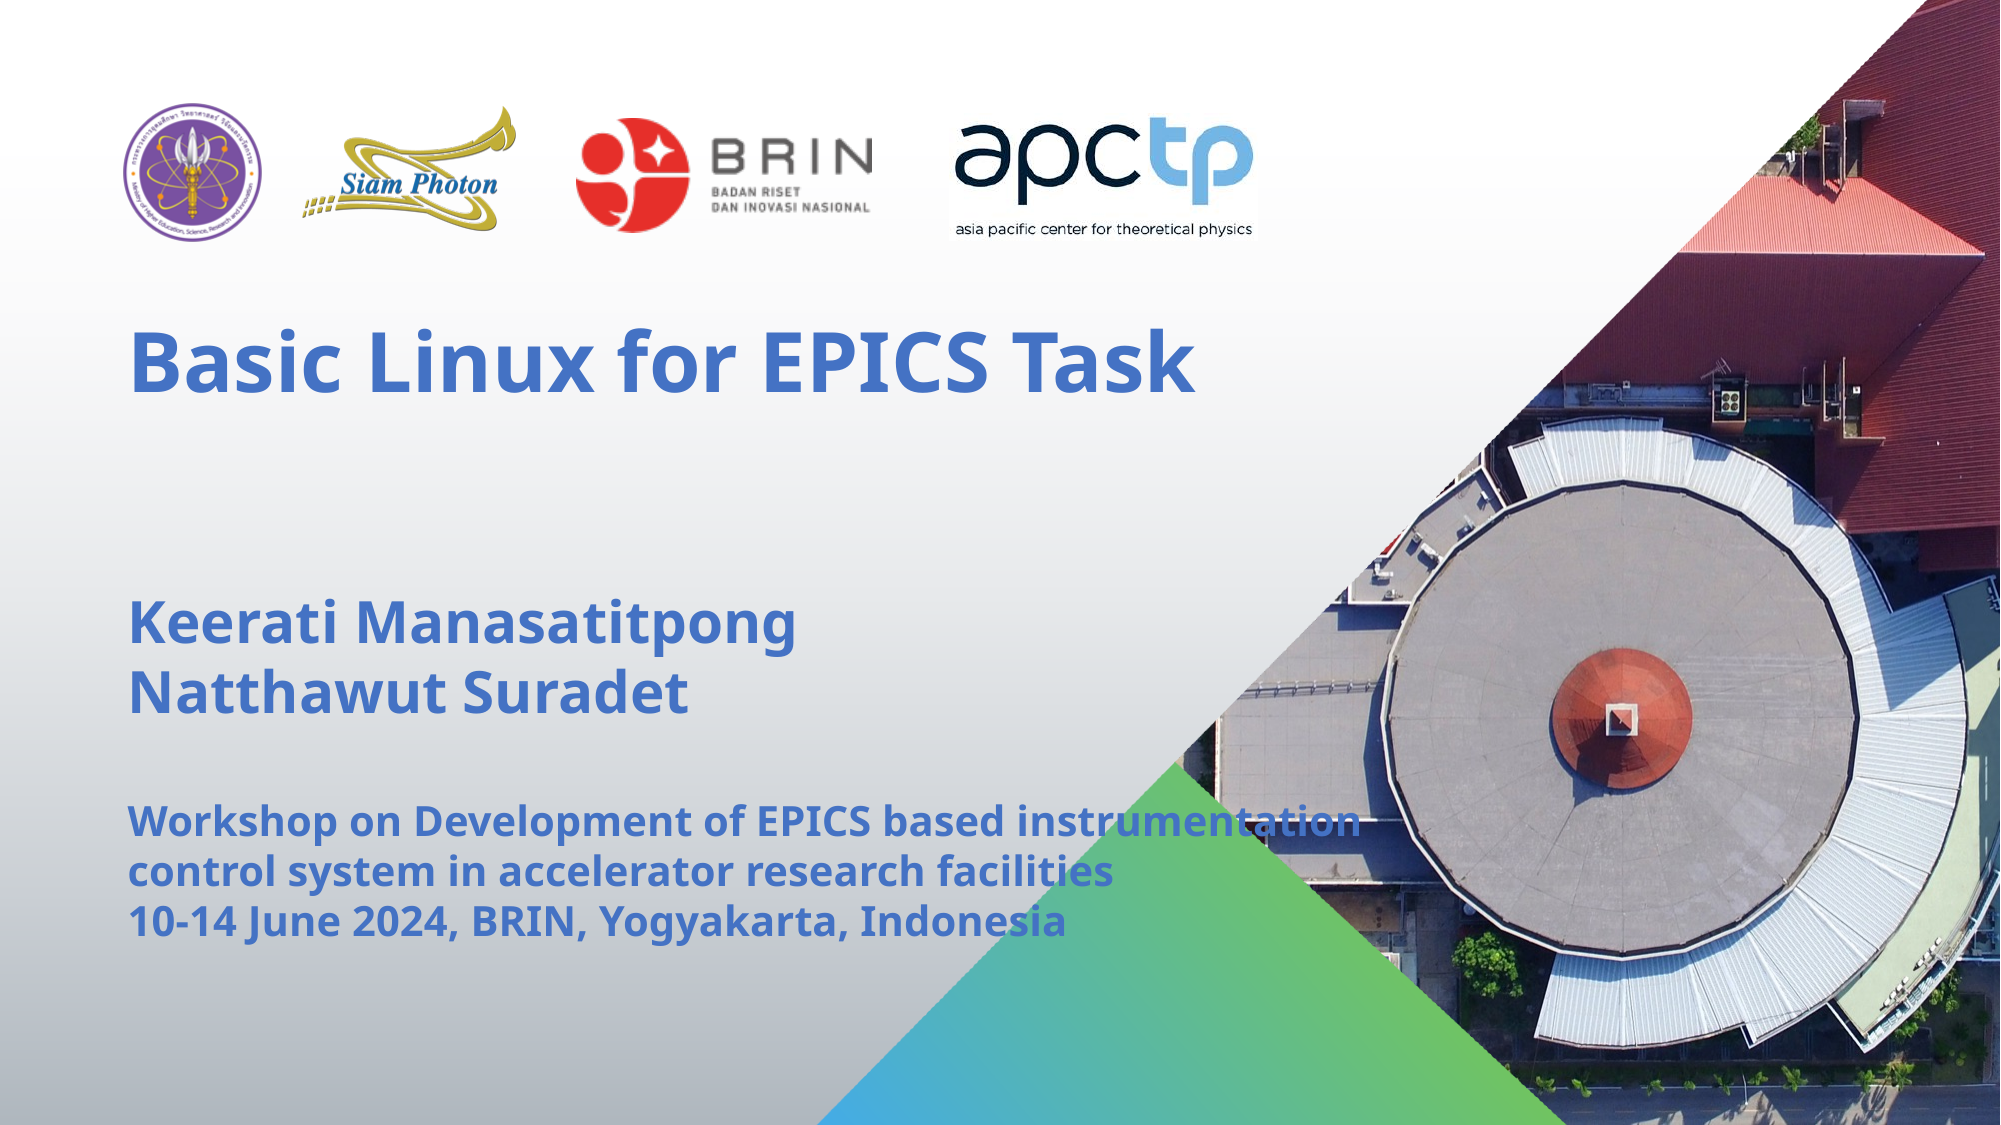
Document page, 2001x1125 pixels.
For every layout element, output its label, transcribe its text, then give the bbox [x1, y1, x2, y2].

text_box Keerati Manasatitpong Natthawut Suradet Workshop on Development of EPICS based instrumentation control system in accelerator research facilities 10-14 June 2024, BRIN, Yogyakarta, Indonesia [112, 577, 1481, 1046]
picture [0, 0, 2000, 1125]
title Basic Linux for EPICS Task [112, 301, 1481, 577]
